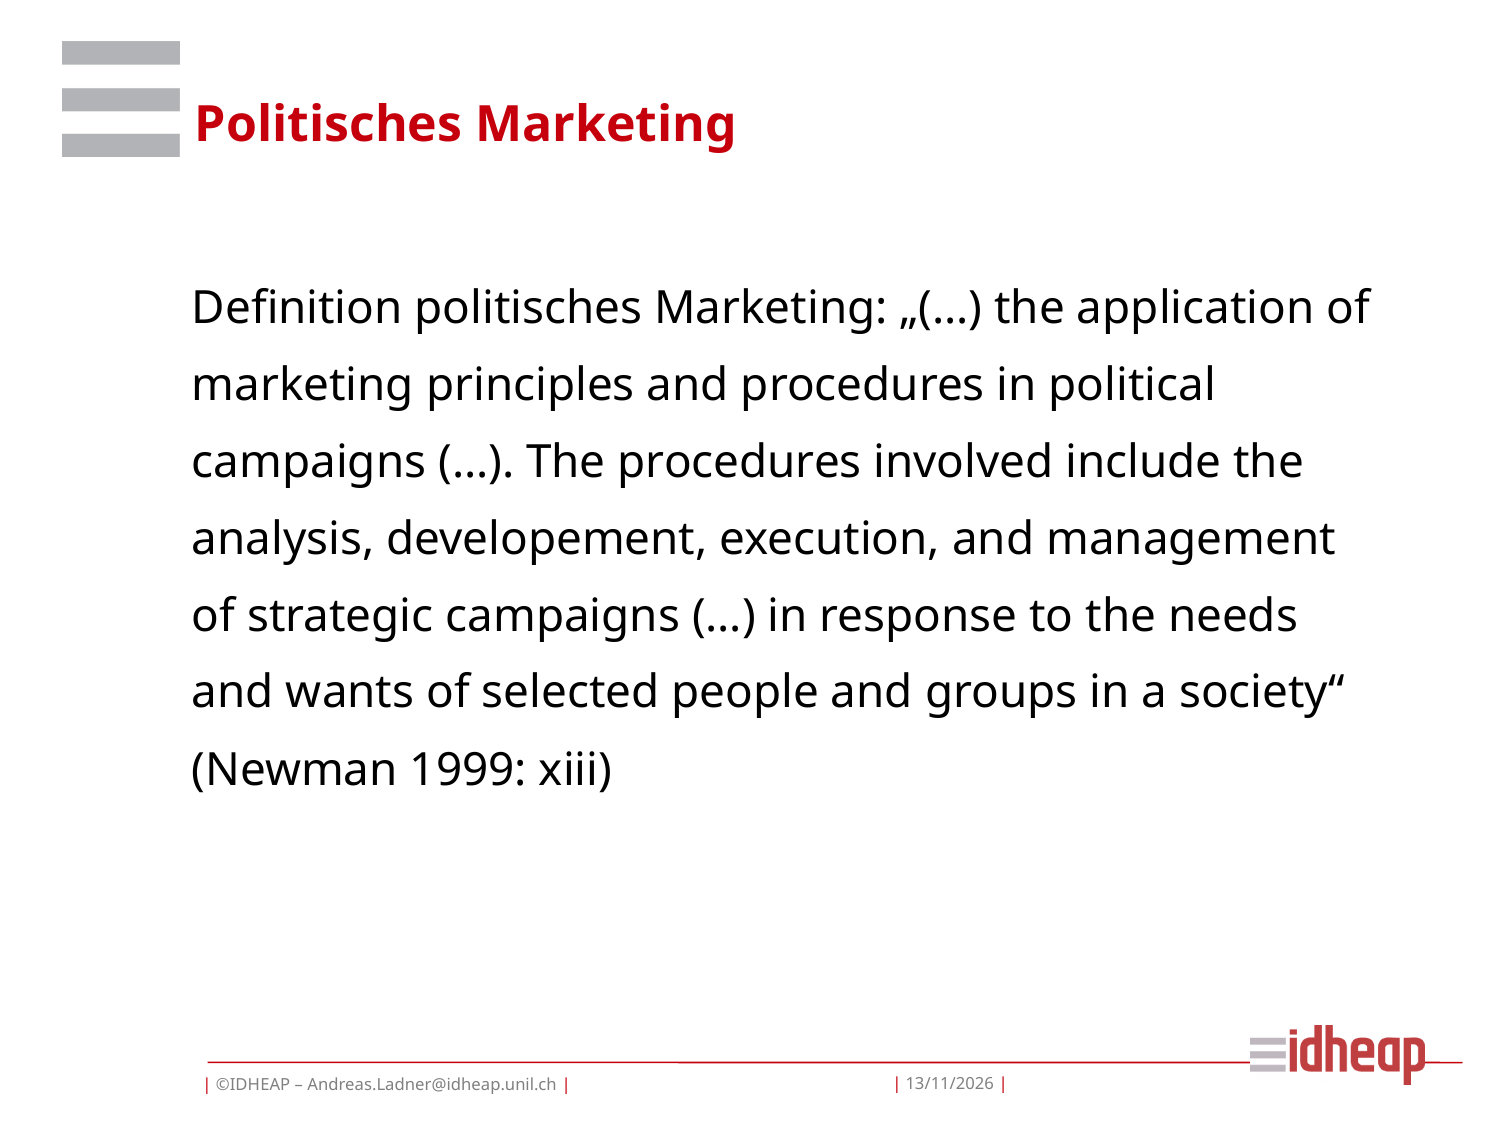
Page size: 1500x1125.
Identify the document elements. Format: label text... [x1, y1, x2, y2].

picture [62, 41, 180, 157]
title Politisches Marketing [194, 101, 1293, 153]
list Definition politisches Marketing: „(…) the application of marketing principles and procedures in political campaigns (…). The procedures involved include the analysis, developement, execution, and management of strategic campaigns (…) in response to the needs and wants of selected people and groups in a society“ (Newman 1999: xiii) [135, 255, 1390, 931]
